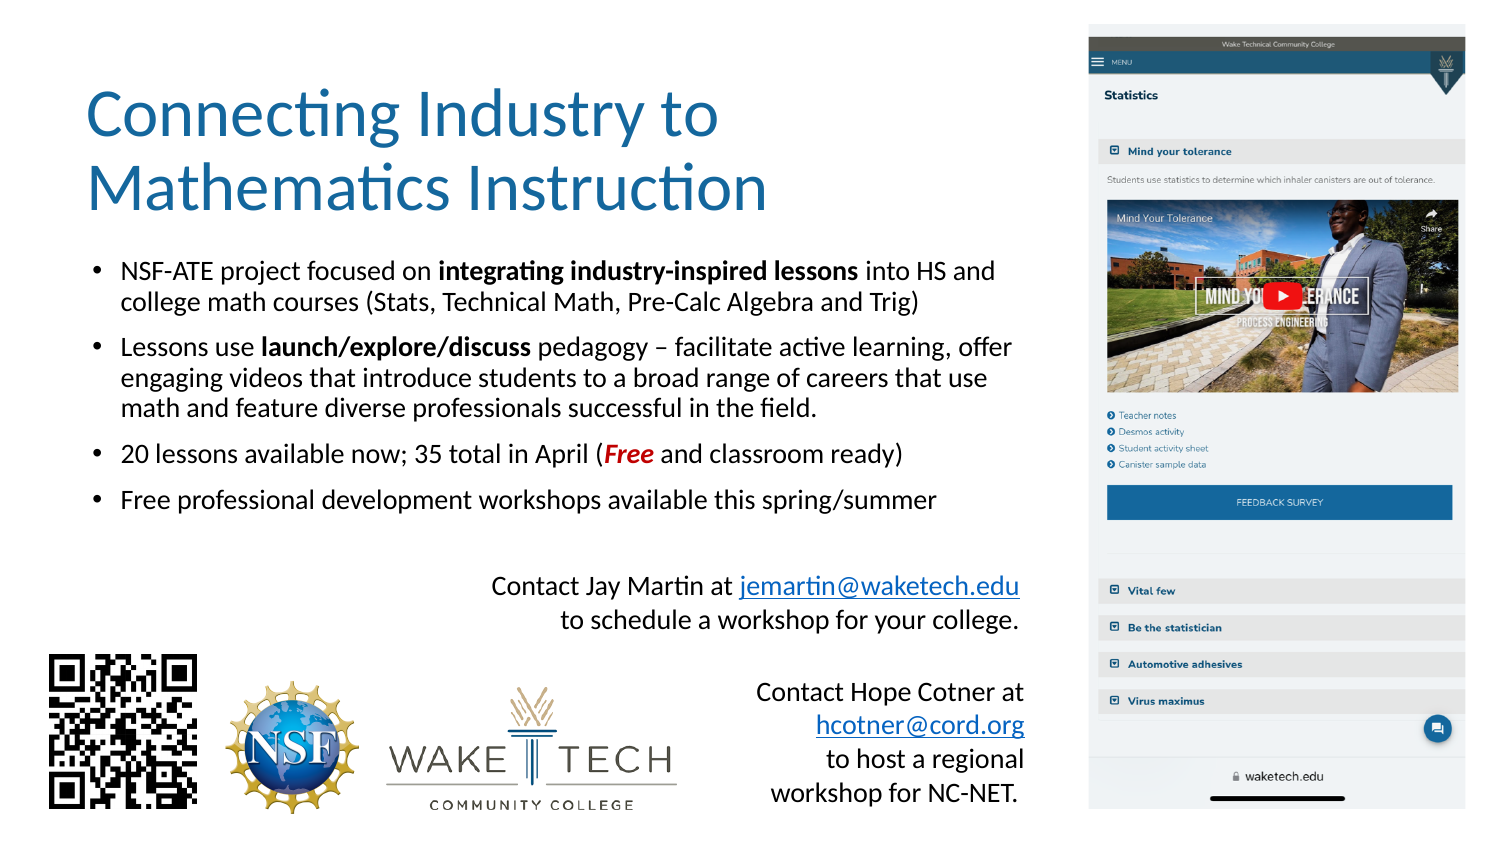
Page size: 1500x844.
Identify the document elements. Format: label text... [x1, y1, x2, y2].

title Connecting Industry to Mathematics Instruction [70, 69, 814, 233]
picture [223, 678, 361, 816]
picture [49, 654, 197, 809]
picture [1088, 24, 1466, 810]
list NSF-ATE project focused on integrating industry-inspired lessons into HS and college math courses (Stats, Technical Math, Pre-Calc Algebra and Trig) Lessons use launch/explore/discuss pedagogy – facilitate active learning, offer engaging videos that introduce students to a broad range of careers that use math and feature diverse professionals successful in the field. 20 lessons available now; 35 total in April (Free and classroom ready) Free professional development workshops available this spring/summer [77, 248, 1041, 561]
text_box Contact Hope Cotner at hcotner@cord.org to host a regional workshop for NC-NET. [703, 665, 1040, 816]
picture [386, 687, 677, 810]
text_box Contact Jay Martin at jemartin@waketech.edu to schedule a workshop for your college. [451, 560, 1041, 643]
